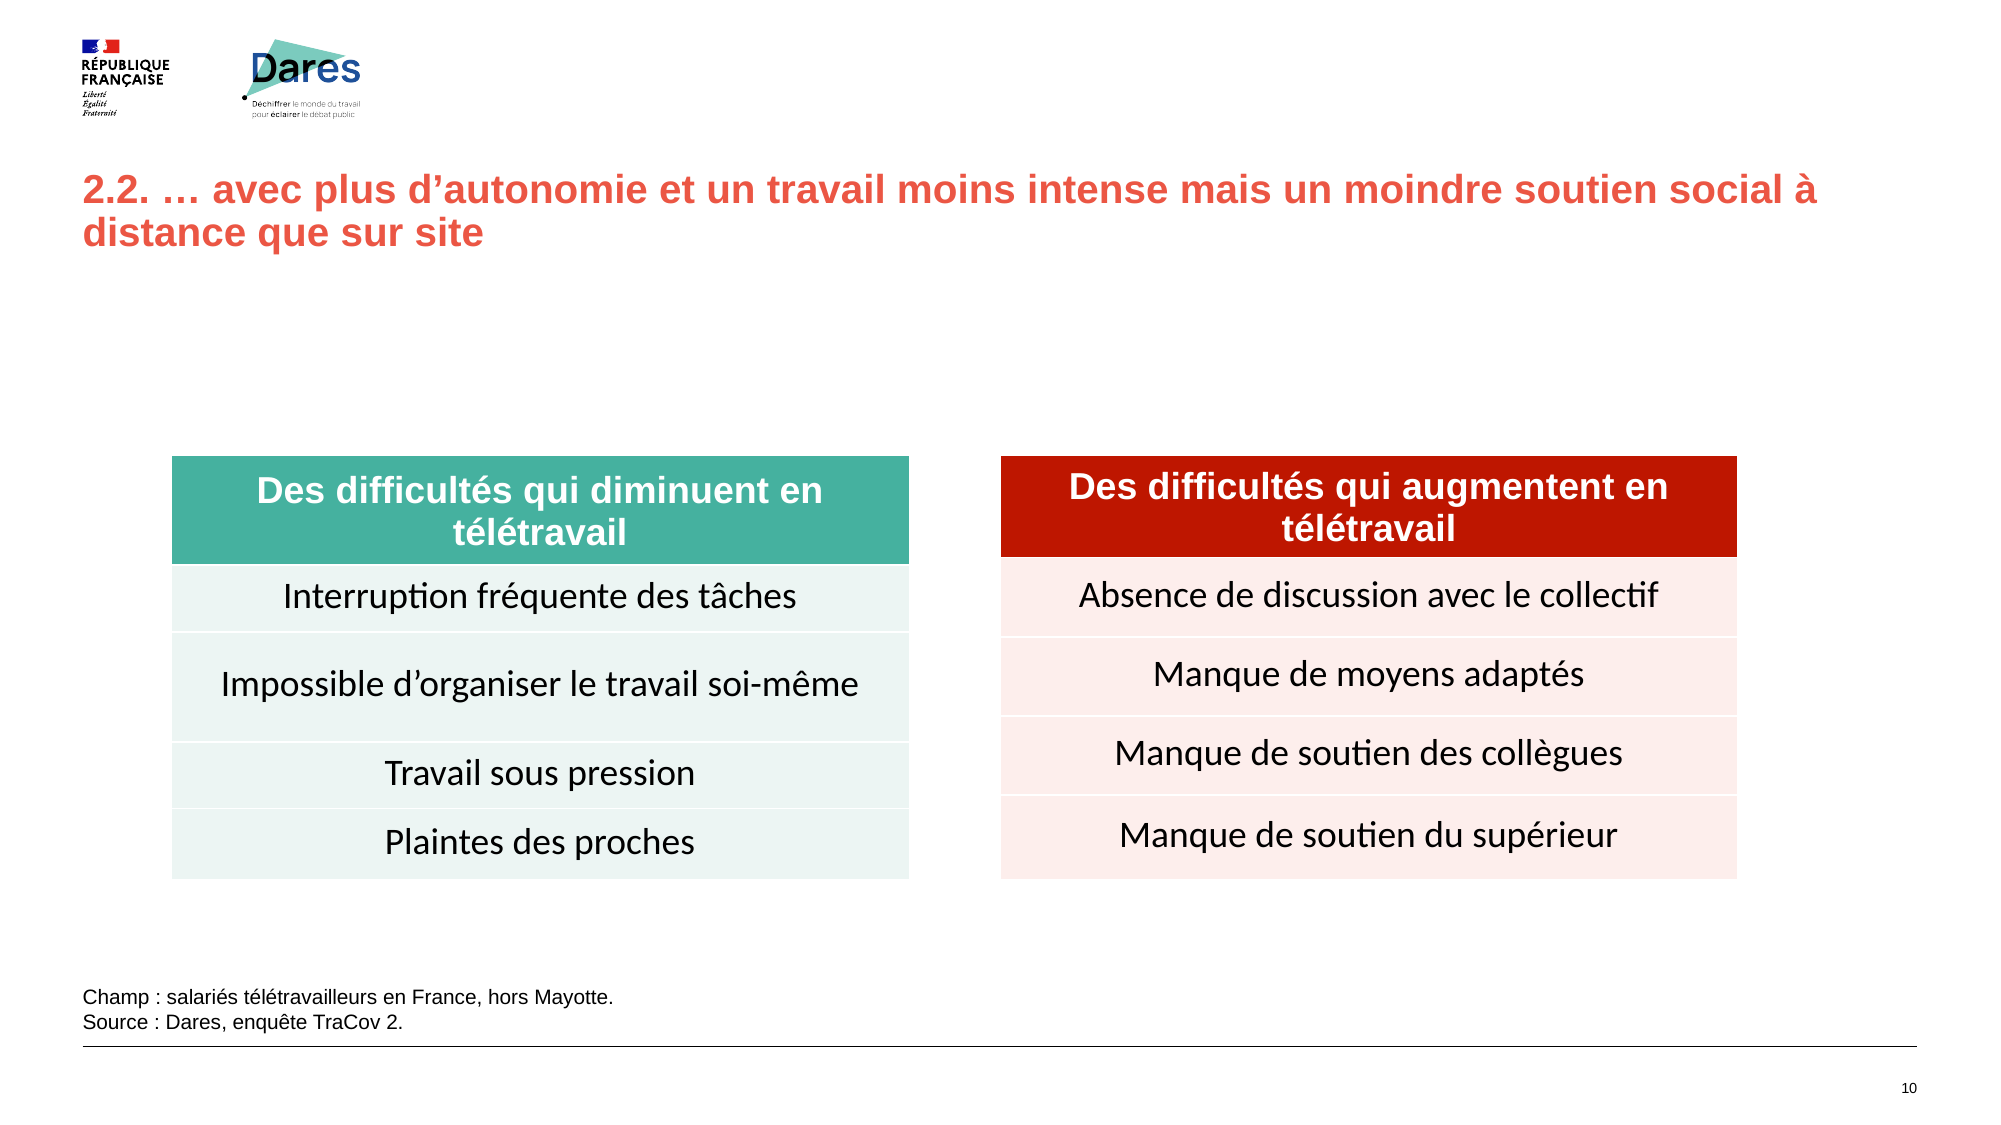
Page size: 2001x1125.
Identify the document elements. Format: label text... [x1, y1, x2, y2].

table_cell Absence de discussion avec le collectif [1001, 558, 1737, 636]
table_cell Manque de moyens adaptés [1001, 638, 1737, 715]
table_header Des difficultés qui augmentent en télétravail [1001, 456, 1737, 557]
table_cell Manque de soutien du supérieur [1001, 796, 1737, 879]
table_cell Travail sous pression [172, 743, 909, 808]
table_cell Interruption fréquente des tâches [172, 566, 909, 631]
picture [242, 39, 360, 119]
table_header Des difficultés qui diminuent en télétravail [172, 456, 909, 564]
table_cell Plaintes des proches [172, 809, 909, 879]
title 2.2. … avec plus d’autonomie et un travail moins intense mais un moindre soutien social à distance que sur site [82, 168, 1918, 258]
list Champ : salariés télétravailleurs en France, hors Mayotte. Source : Dares, enquête TraCov 2. [82, 983, 1918, 1125]
table_cell Impossible d’organiser le travail soi-même [172, 633, 909, 741]
table_cell Manque de soutien des collègues [1001, 717, 1737, 794]
